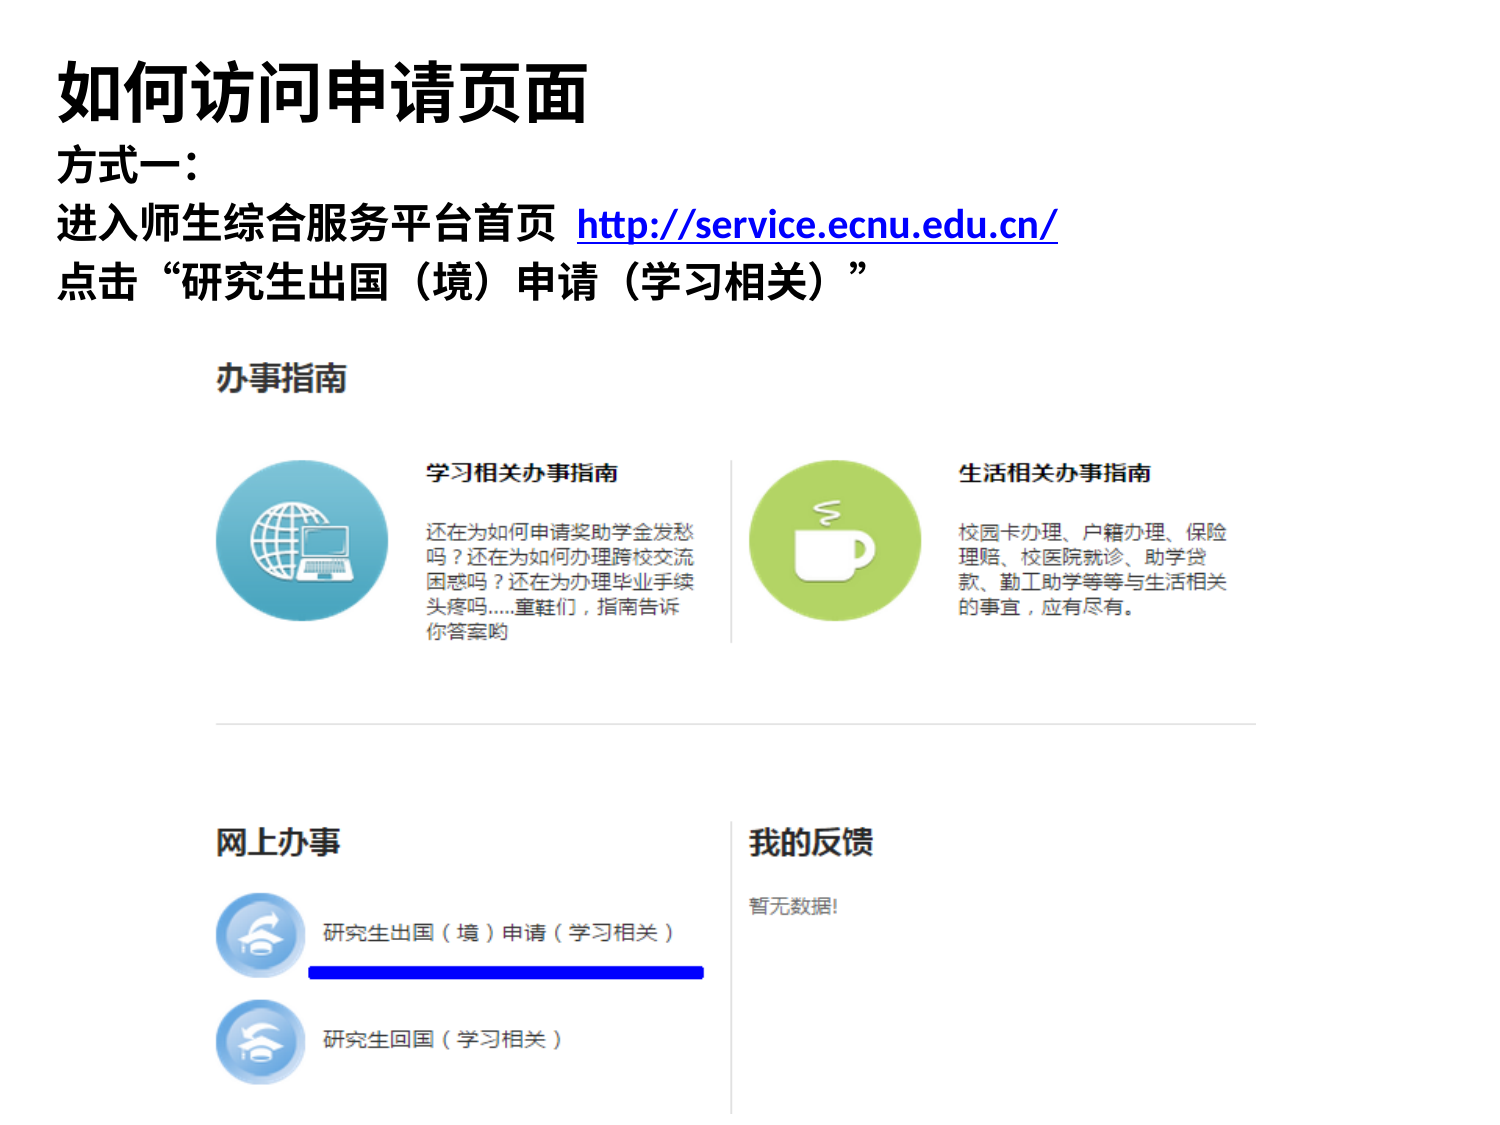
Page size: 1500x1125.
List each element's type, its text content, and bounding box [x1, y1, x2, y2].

subtitle 如何访问申请页面 方式一： 进入师生综合服务平台首页 http://service.ecnu.edu.cn/ 点击“研究生出国（境）申请（学习相关）” [41, 42, 1223, 776]
picture [170, 361, 1256, 1114]
